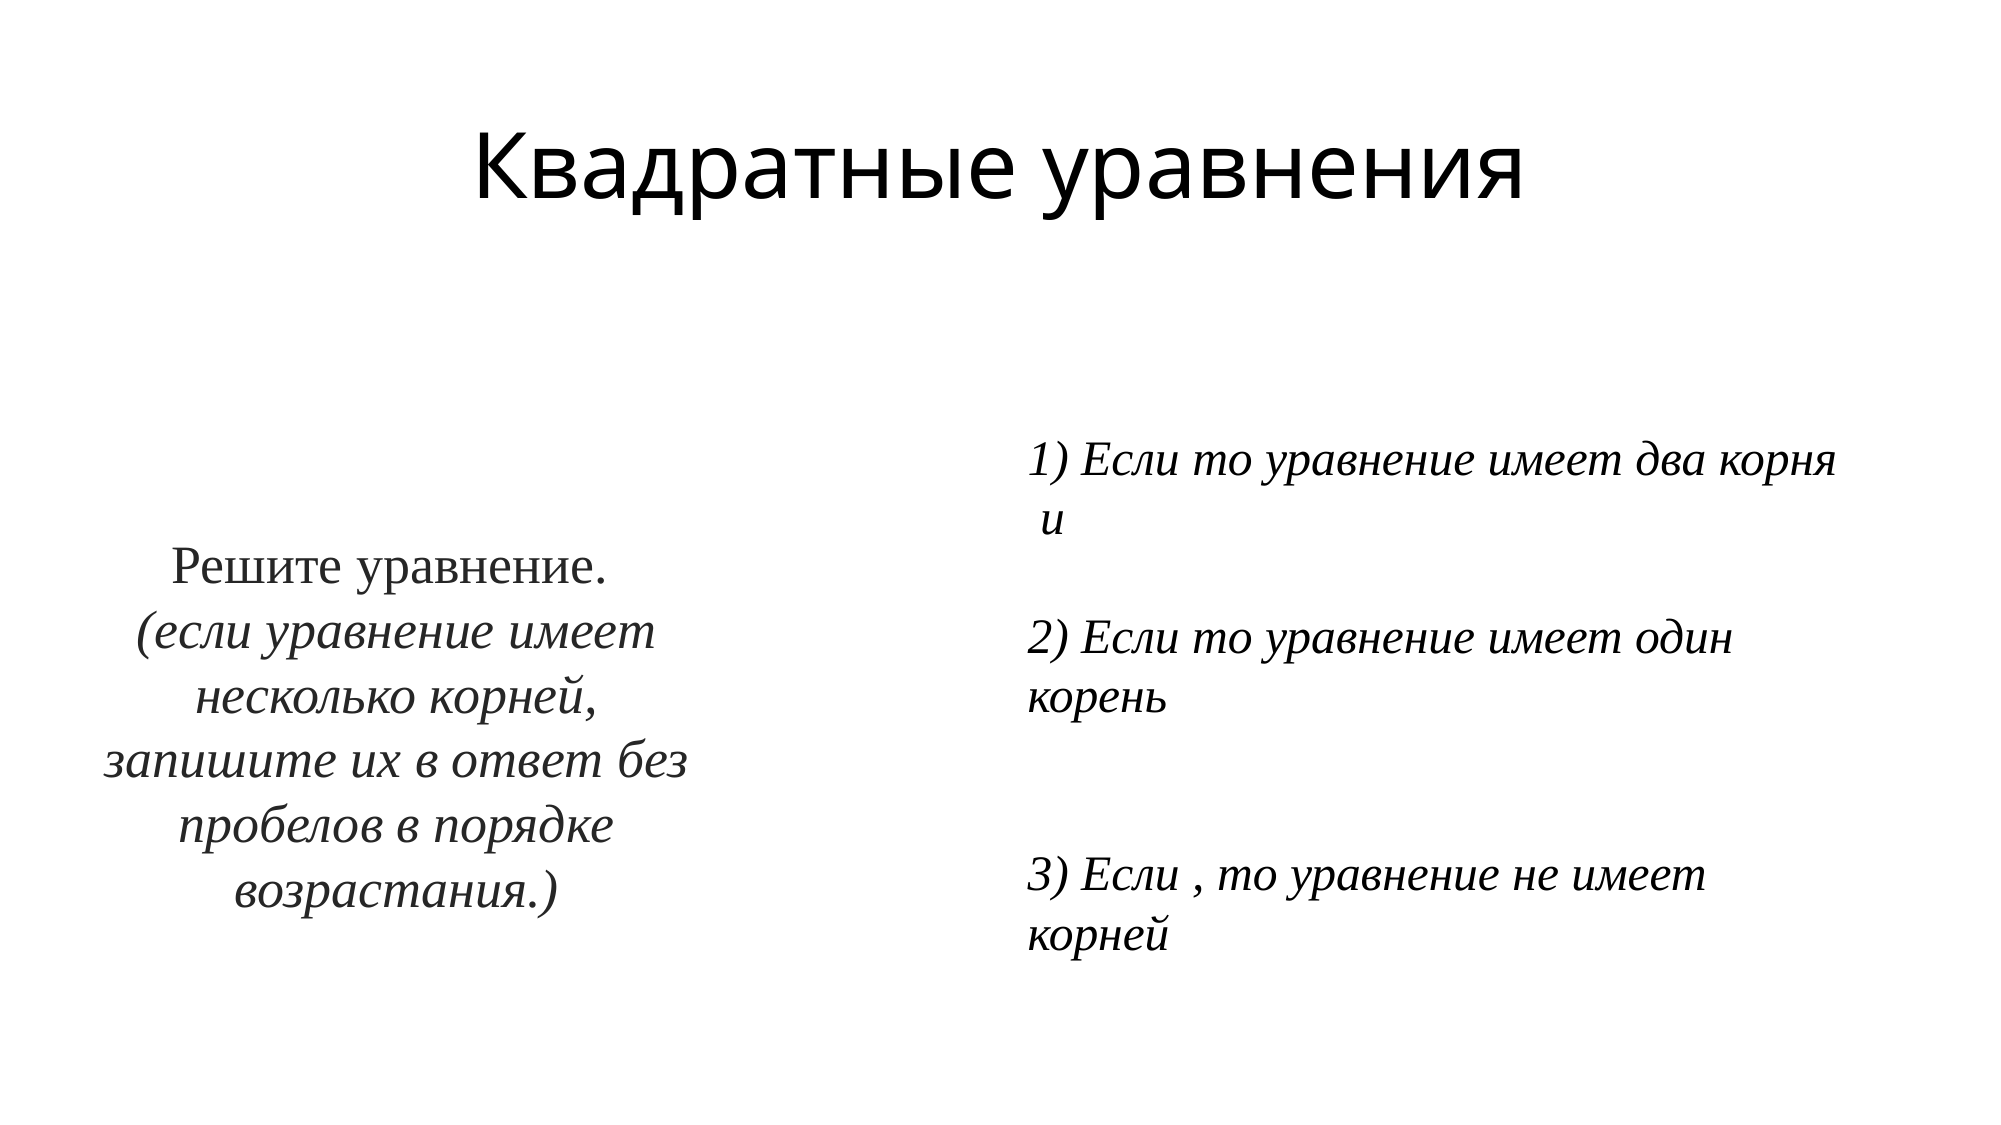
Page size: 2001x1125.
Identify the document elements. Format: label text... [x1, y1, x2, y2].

title Квадратные уравнения [137, 59, 1863, 278]
text_box Решите уравнение. (если уравнение имеет несколько корней, запишите их в ответ без пробелов в порядке возрастания.) [84, 522, 710, 932]
